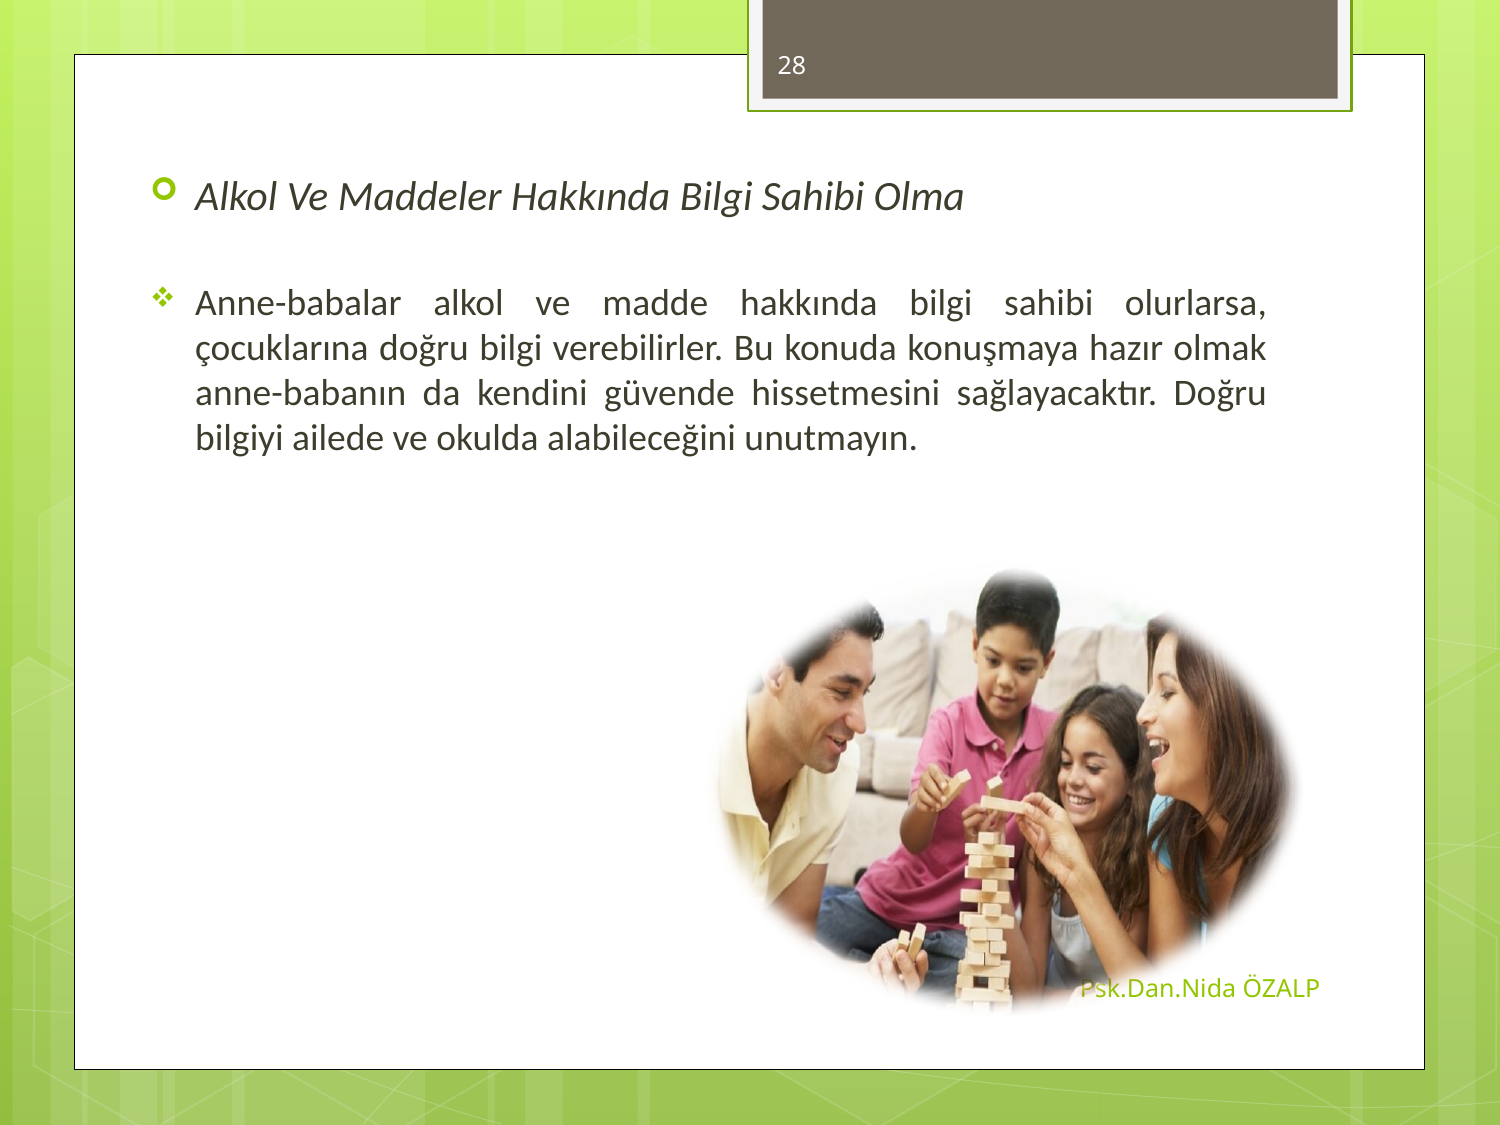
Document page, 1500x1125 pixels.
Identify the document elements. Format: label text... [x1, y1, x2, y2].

slide_number 28 [762, 36, 982, 97]
picture [702, 562, 1306, 1019]
footer Psk.Dan.Nida ÖZALP [1310, 960, 1336, 1020]
list Alkol Ve Maddeler Hakkında Bilgi Sahibi Olma Anne-babalar alkol ve madde hakkında bilgi sahibi olurlarsa, çocuklarına doğru bilgi verebilirler. Bu konuda konuşmaya hazır olmak anne-babanın da kendini güvende hissetmesini sağlayacaktır. Doğru bilgiyi ailede ve okulda alabileceğini unutmayın. [123, 160, 1283, 957]
